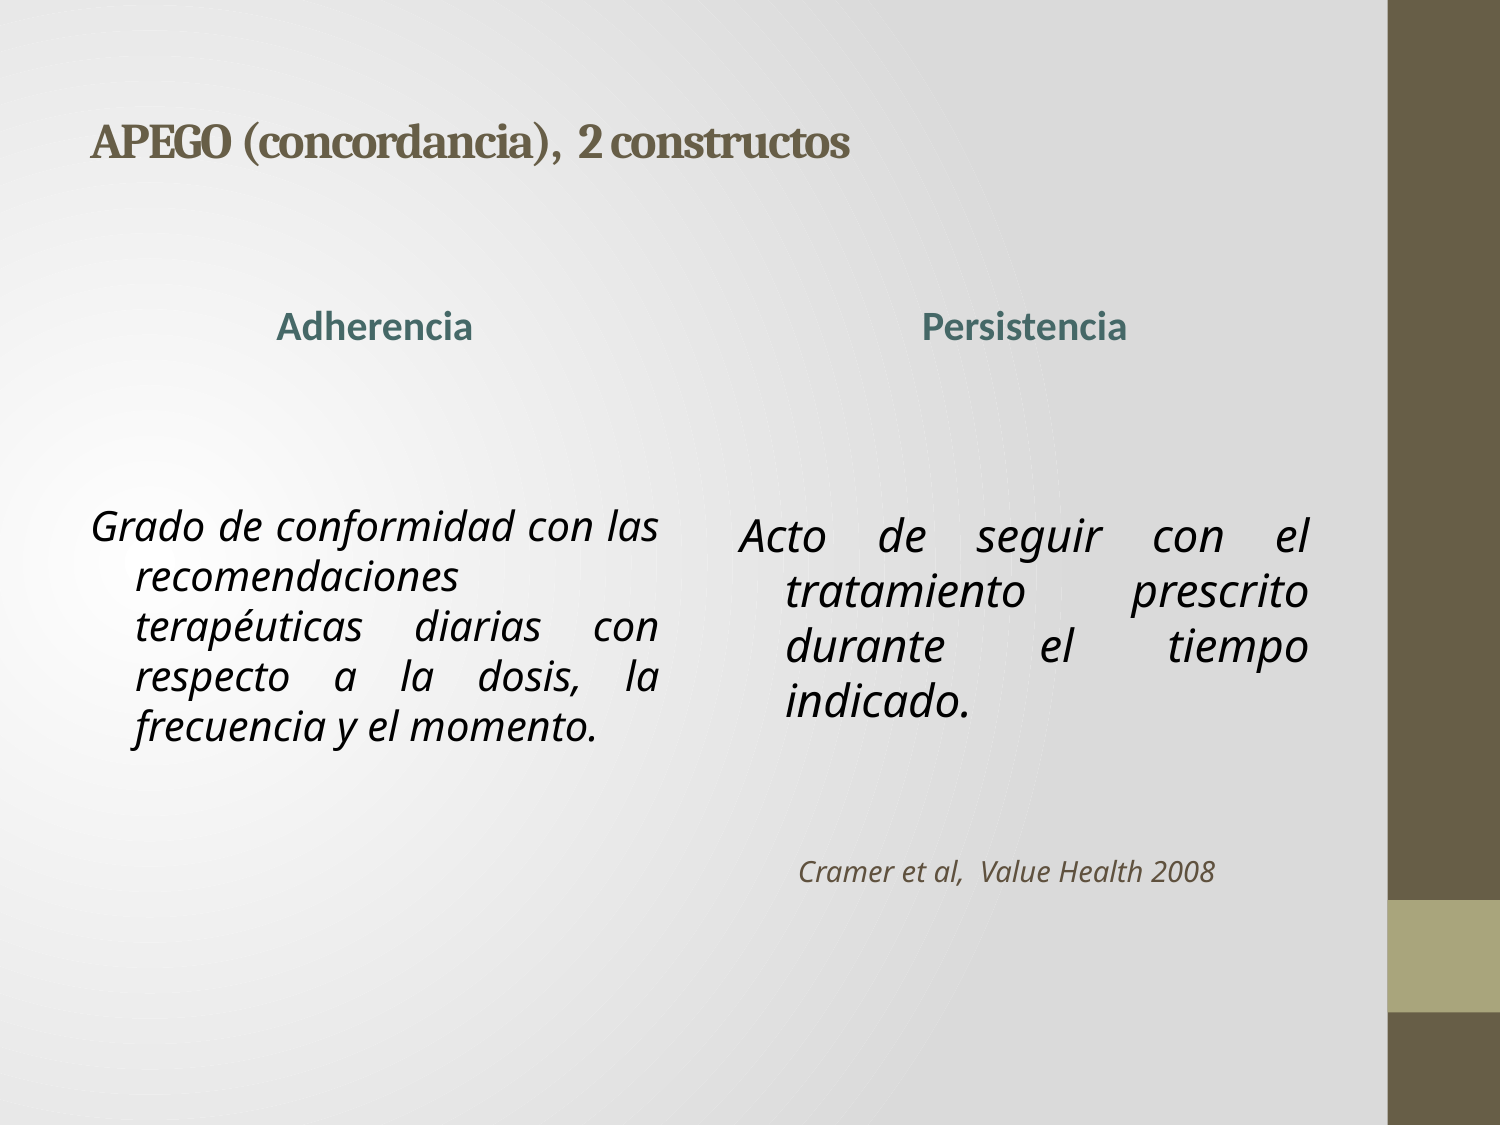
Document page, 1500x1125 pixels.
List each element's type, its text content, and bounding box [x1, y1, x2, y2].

list Grado de conformidad con las recomendaciones terapéuticas diarias con respecto a la dosis, la frecuencia y el momento. [75, 356, 675, 1005]
title APEGO (concordancia), 2 constructos [75, 45, 1325, 233]
list Acto de seguir con el tratamiento prescrito durante el tiempo indicado. [725, 356, 1325, 1005]
list Adherencia [75, 251, 675, 356]
text_box Cramer et al, Value Health 2008 [738, 845, 1376, 896]
list Persistencia [725, 251, 1325, 356]
